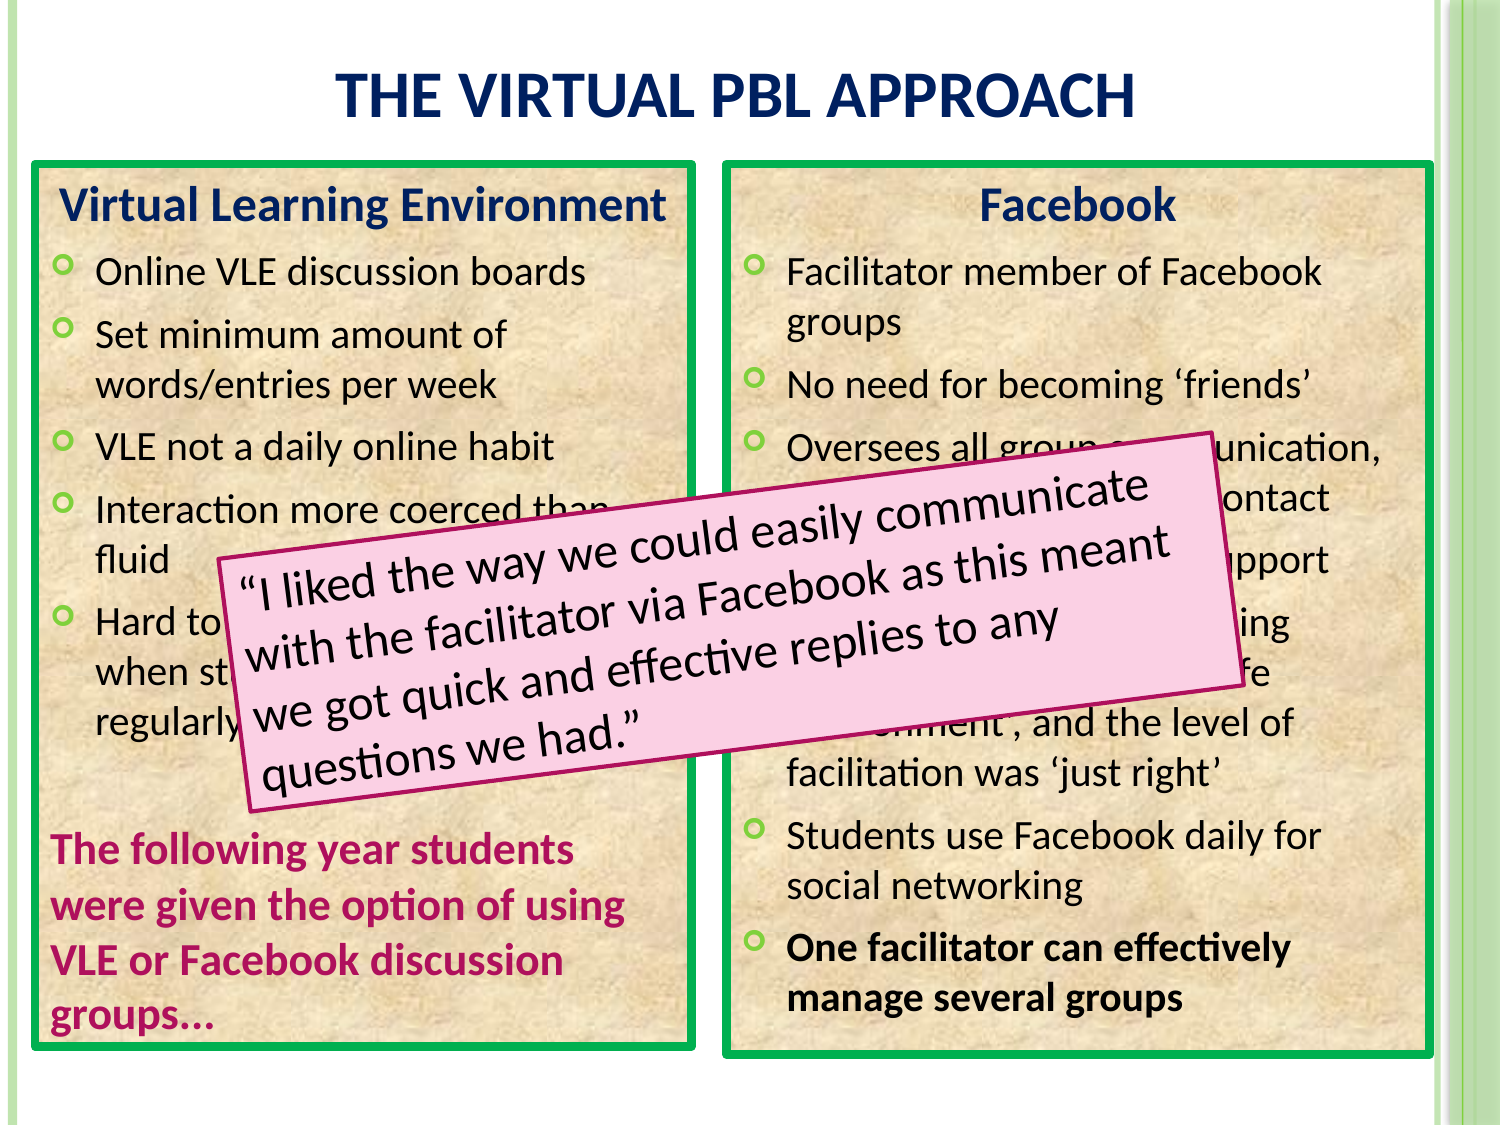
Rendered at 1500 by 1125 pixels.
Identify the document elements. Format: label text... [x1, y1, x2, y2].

list Virtual Learning Environment Online VLE discussion boards Set minimum amount of words/entries per week VLE not a daily online habit Interaction more coerced than fluid Hard to actively manage groups when students don’t use tools regularly The following year students were given the option of using VLE or Facebook discussion groups... [35, 164, 692, 1047]
text_box “I liked the way we could easily communicate with the facilitator via Facebook as this meant we got quick and effective replies to any questions we had.” [218, 432, 1244, 812]
list Facebook Facilitator member of Facebook groups No need for becoming ‘friends’ Oversees all group communication, easy interaction, regular contact Identify groups needing support Students said they liked being ‘watched over’, it was a ‘safe environment’, and the level of facilitation was ‘just right’ Students use Facebook daily for social networking One facilitator can effectively manage several groups [726, 164, 1430, 1055]
title The Virtual Pbl Approach [123, 0, 1349, 139]
